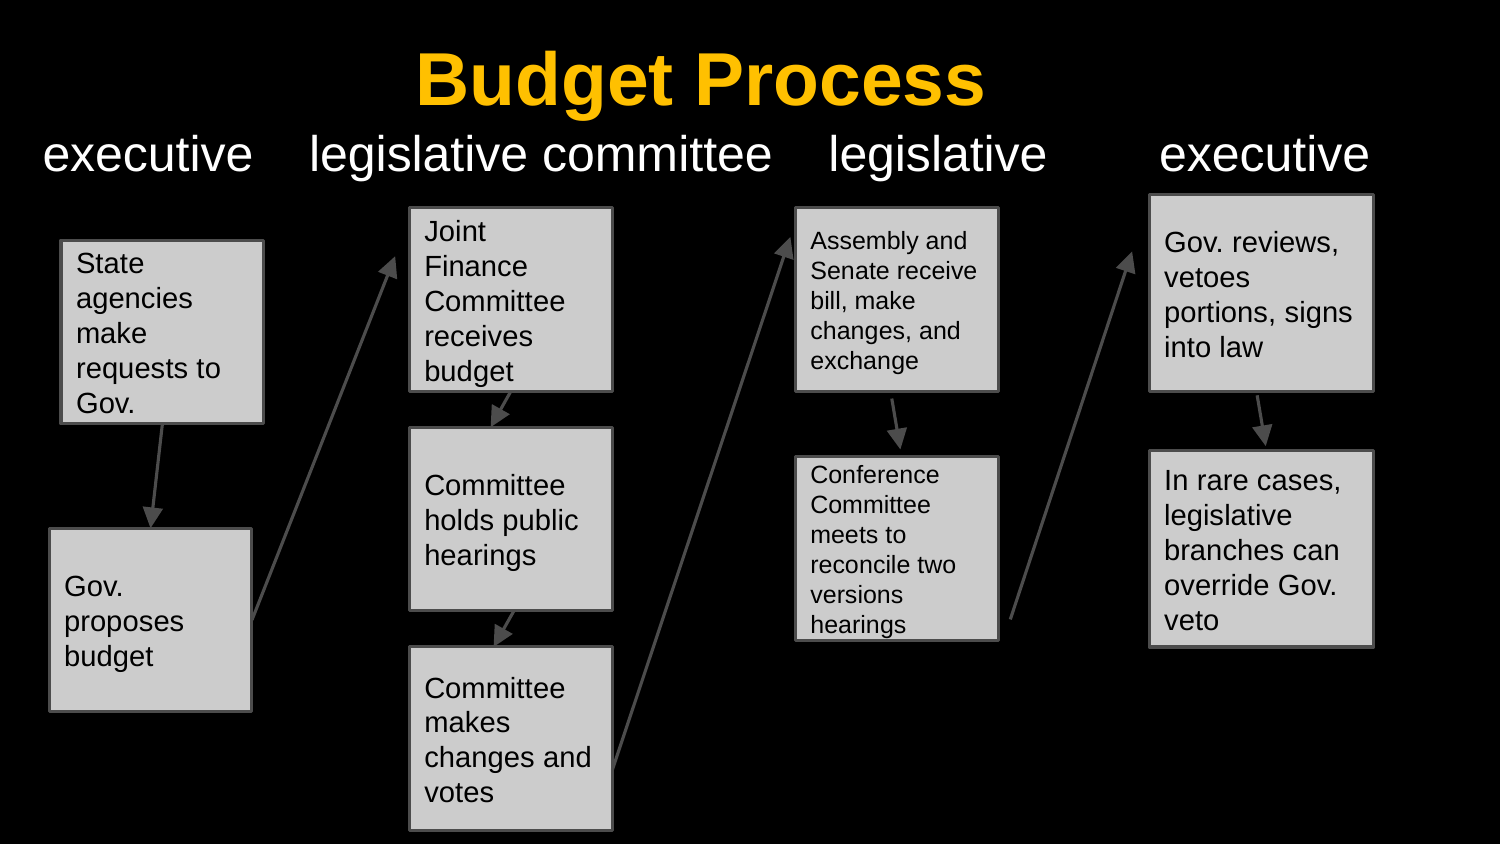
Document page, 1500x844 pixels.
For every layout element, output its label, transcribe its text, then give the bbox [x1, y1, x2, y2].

text_box In rare cases, legislative branches can override Gov. veto [1149, 450, 1374, 647]
text_box Conference Committee meets to reconcile two versions hearings [795, 456, 999, 641]
text_box Gov. reviews, vetoes portions, signs into law [1149, 194, 1374, 392]
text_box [1010, 251, 1133, 620]
text_box Committee makes changes and votes [409, 646, 613, 831]
text_box State agencies make requests to Gov. [60, 240, 264, 424]
text_box Committee holds public hearings [409, 427, 607, 611]
title Budget Process [26, 0, 1377, 136]
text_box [490, 390, 512, 428]
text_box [891, 398, 901, 450]
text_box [1256, 395, 1266, 447]
text_box Assembly and Senate receive bill, make changes, and exchange [795, 207, 999, 392]
text_box Gov. proposes budget [49, 528, 252, 712]
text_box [493, 610, 515, 648]
text_box Joint Finance Committee receives budget [409, 207, 613, 392]
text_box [251, 255, 396, 621]
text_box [150, 423, 163, 529]
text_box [612, 236, 791, 771]
list executive legislative committee legislative executive [27, 106, 1473, 806]
